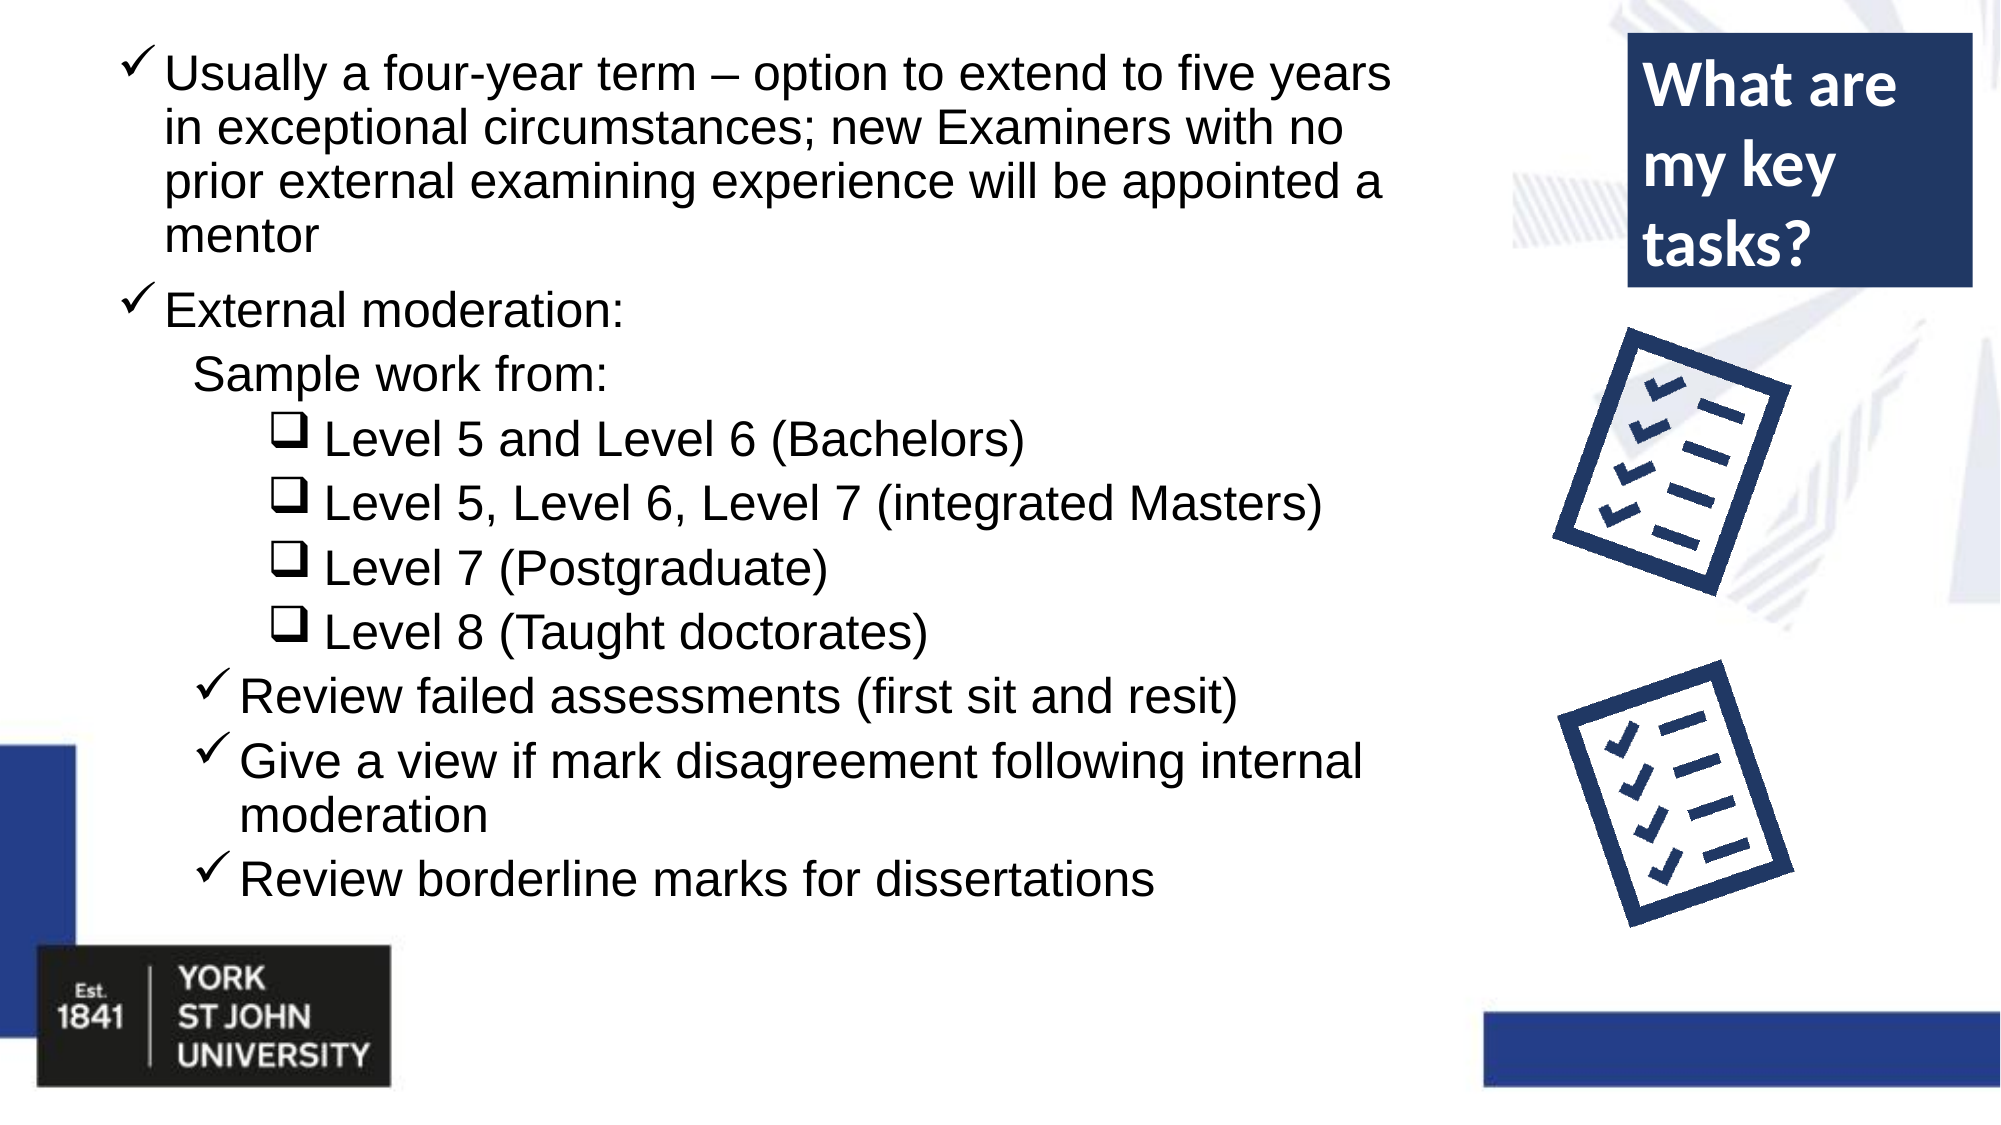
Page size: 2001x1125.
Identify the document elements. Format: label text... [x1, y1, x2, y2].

picture [0, 0, 2001, 1125]
text_box What are my key tasks? [1627, 32, 1973, 288]
text_box Usually a four-year term – option to extend to five years in exceptional circumstances; new Examiners with no prior external examining experience will be appointed a mentor External moderation: Sample work from: Level 5 and Level 6 (Bachelors) Level 5, Level 6, Level 7 (integrated Masters) Level 7 (Postgraduate) Level 8 (Taught doctorates) Review failed assessments (first sit and resit) Give a view if mark disagreement following internal moderation Review borderline marks for dissertations [102, 314, 1455, 706]
